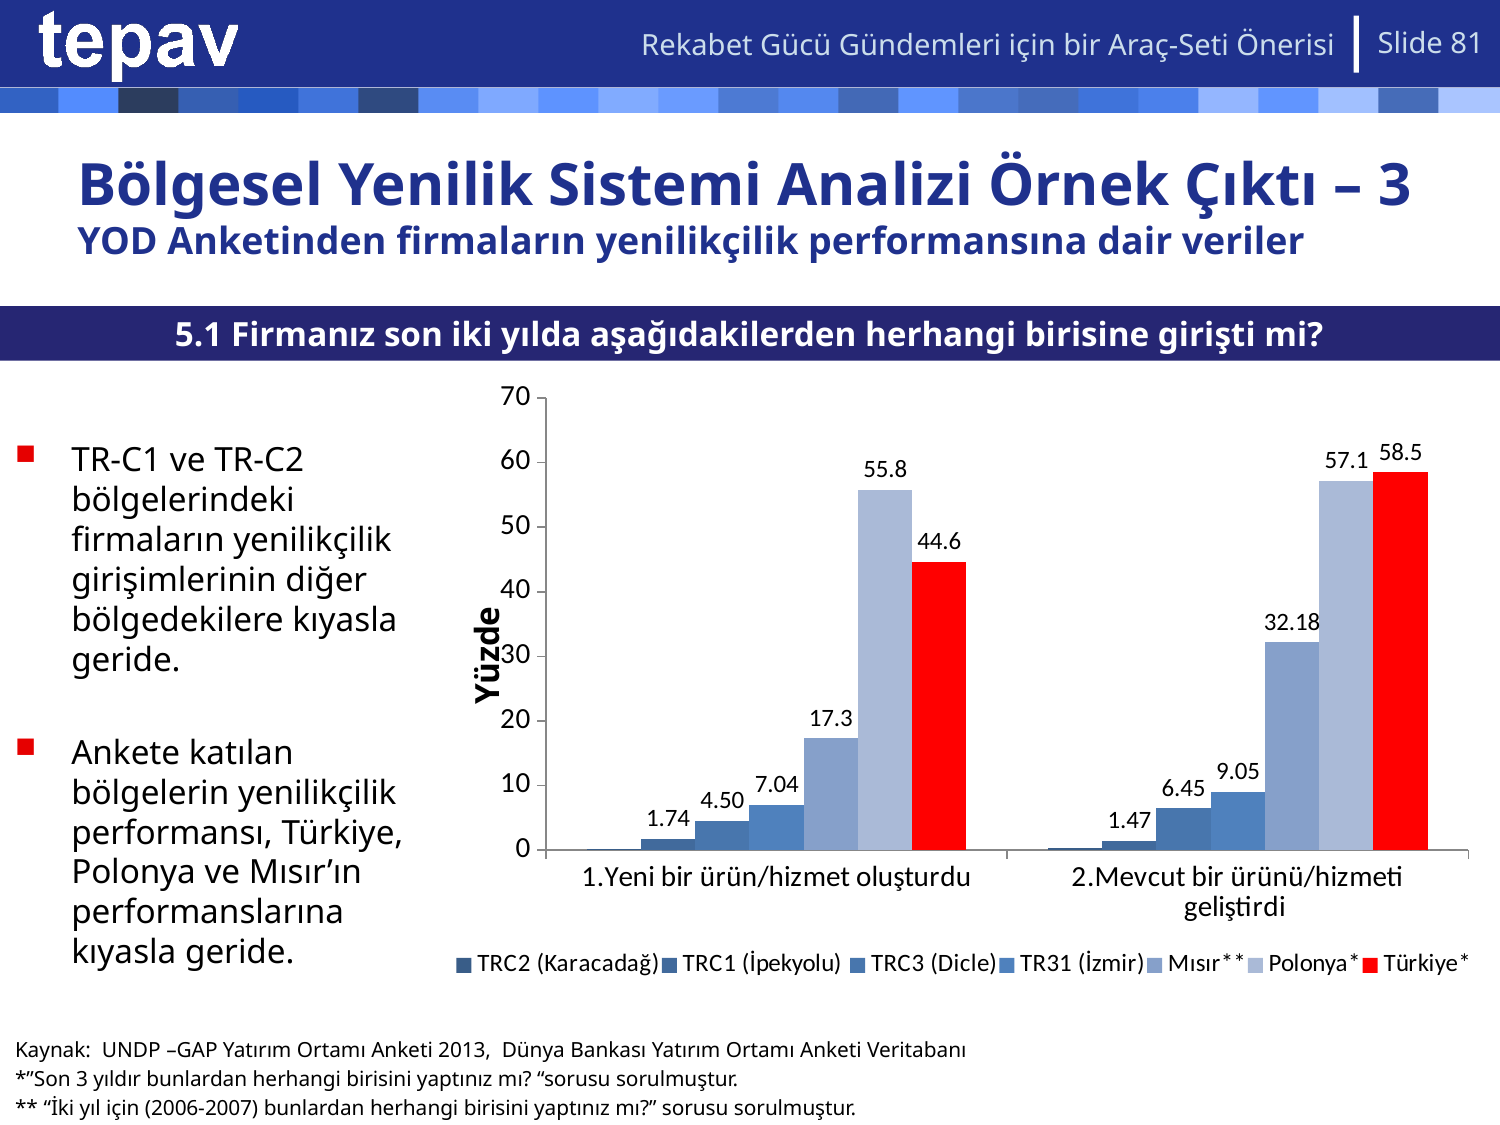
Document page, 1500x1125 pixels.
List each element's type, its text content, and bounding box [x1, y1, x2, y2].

picture [37, 10, 238, 82]
picture [0, 88, 1500, 113]
text_box 5.1 Firmanız son iki yılda aşağıdakilerden herhangi birisine girişti mi? [0, 306, 1500, 361]
slide_number Slide 81 [1362, 0, 1500, 89]
text_box [50, 124, 1450, 263]
chart [454, 349, 1475, 1001]
list TR-C1 ve TR-C2 bölgelerindeki firmaların yenilikçilik girişimlerinin diğer bölgedekilere kıyasla geride. Ankete katılan bölgelerin yenilikçilik performansı, Türkiye, Polonya ve Mısır’ın performanslarına kıyasla geride. [0, 361, 449, 977]
title Bölgesel Yenilik Sistemi Analizi Örnek Çıktı – 3 YOD Anketinden firmaların yenilikçilik performansına dair veriler [62, 141, 1471, 268]
footer Rekabet Gücü Gündemleri için bir Araç-Seti Önerisi [312, 0, 1351, 88]
list Kaynak: UNDP –GAP Yatırım Ortamı Anketi 2013, Dünya Bankası Yatırım Ortamı Anketi Veritabanı *”Son 3 yıldır bunlardan herhangi birisini yaptınız mı? “sorusu sorulmuştur. ** “İki yıl için (2006-2007) bunlardan herhangi birisini yaptınız mı?” sorusu sorulmuştur. [0, 999, 1034, 1125]
